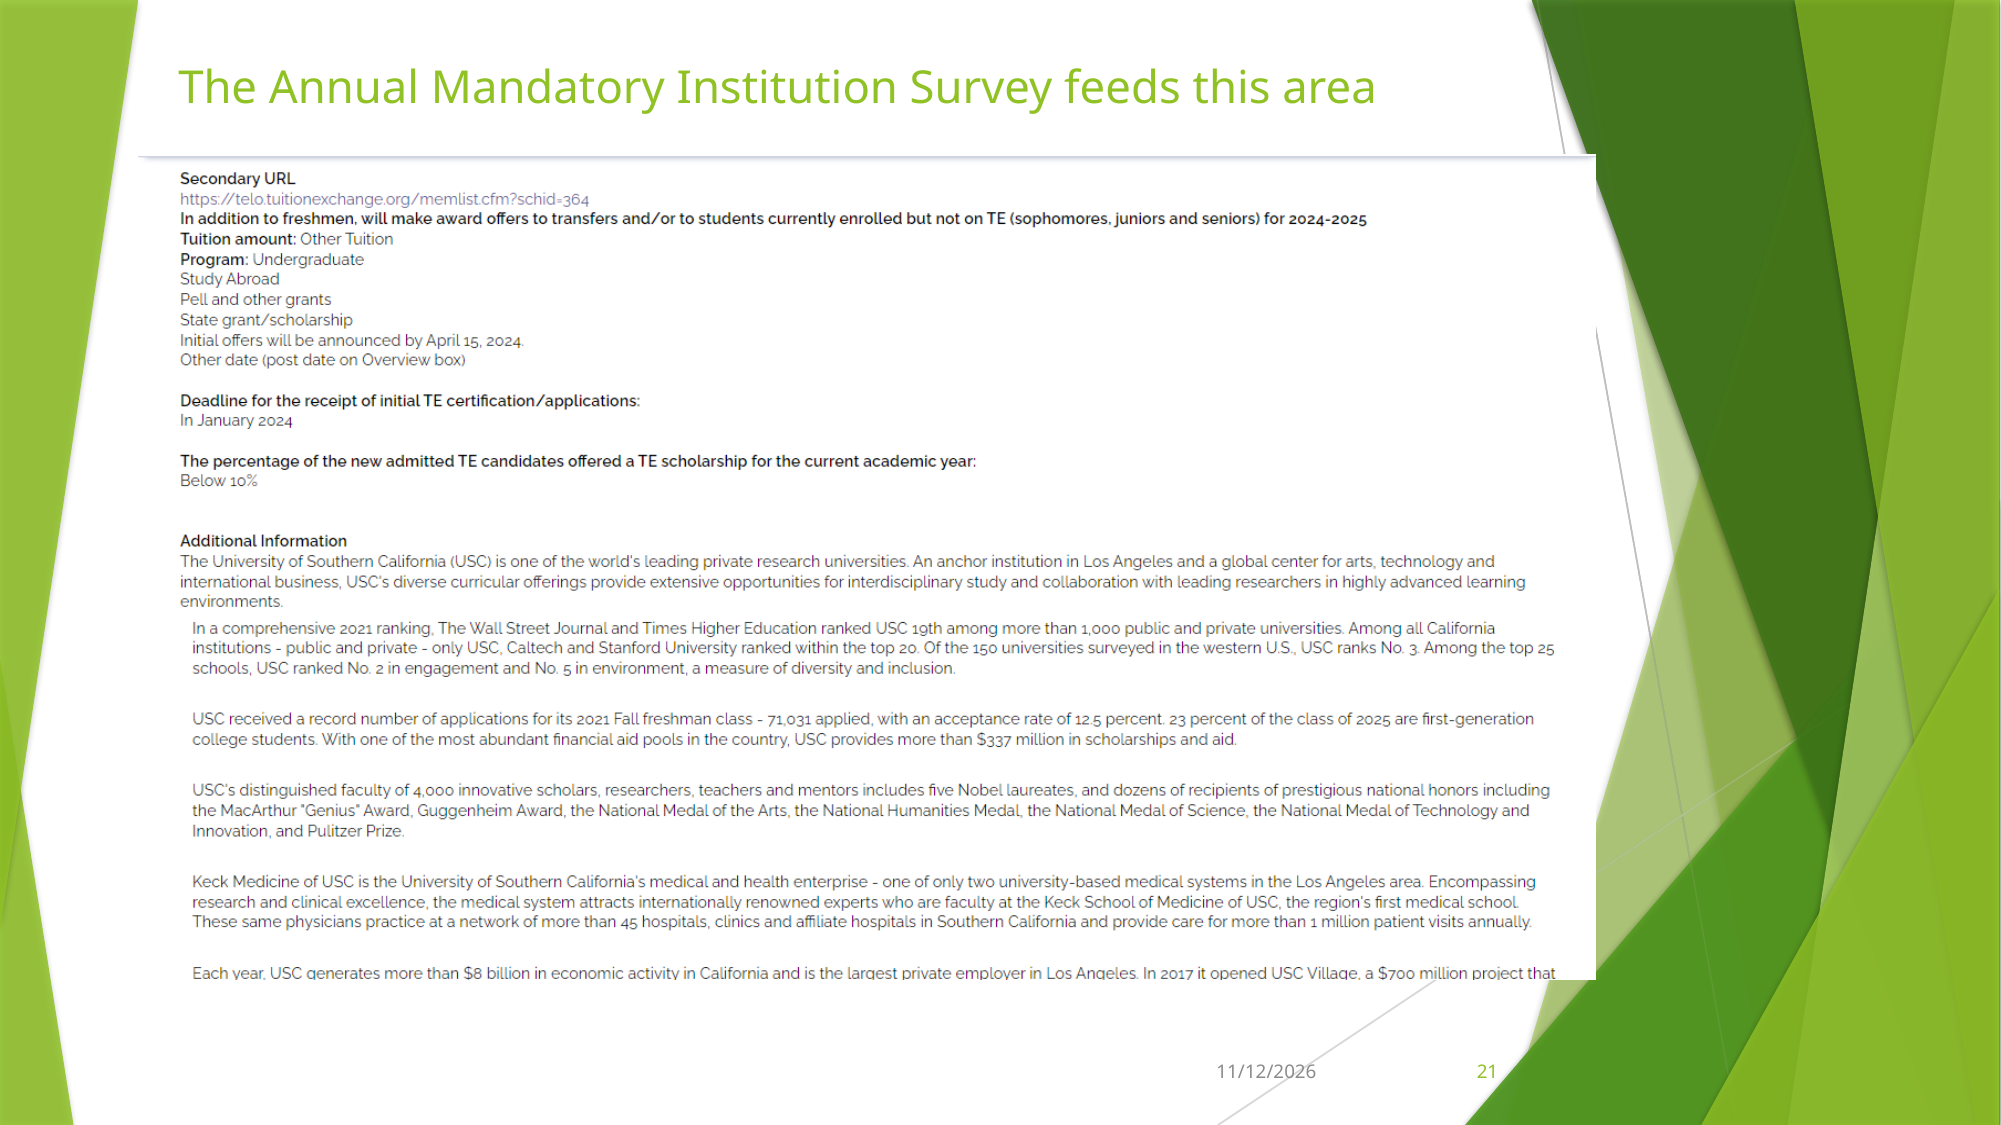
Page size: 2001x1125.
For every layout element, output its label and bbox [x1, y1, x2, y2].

text_box [0, 0, 2000, 1125]
picture [135, 153, 1596, 981]
